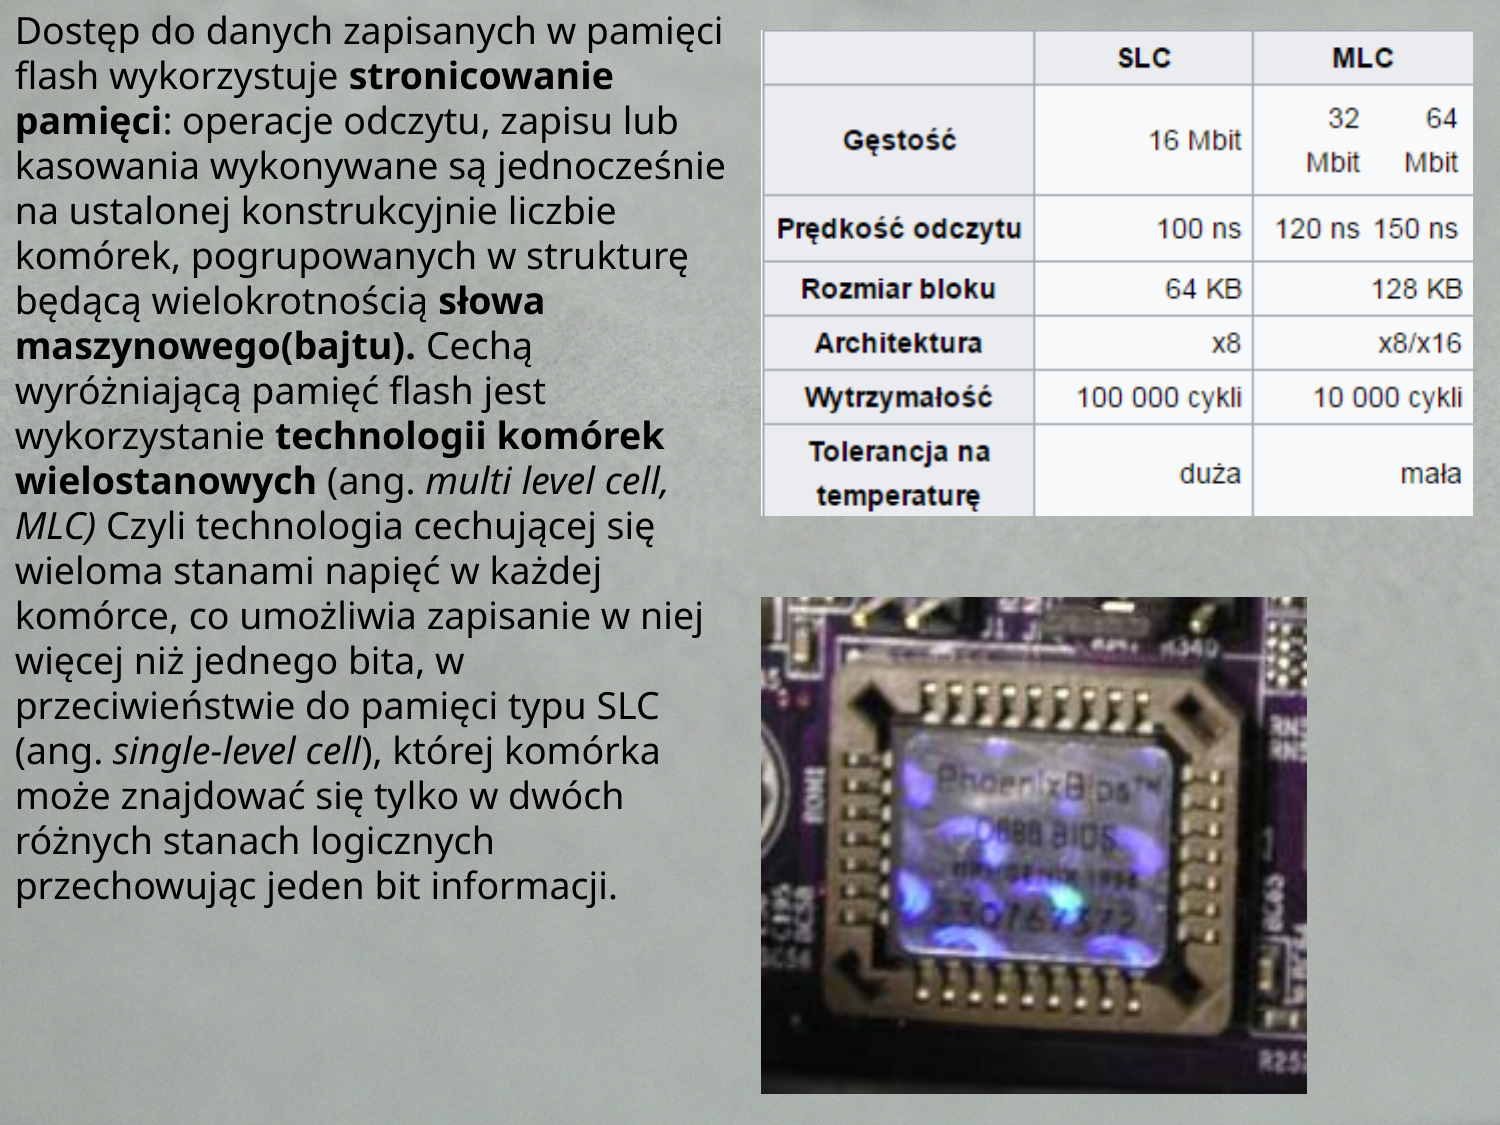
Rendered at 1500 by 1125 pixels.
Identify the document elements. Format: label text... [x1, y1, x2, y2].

picture [761, 30, 1473, 516]
picture [761, 597, 1308, 1095]
text_box Dostęp do danych zapisanych w pamięci flash wykorzystuje stronicowanie pamięci: operacje odczytu, zapisu lub kasowania wykonywane są jednocześnie na ustalonej konstrukcyjnie liczbie komórek, pogrupowanych w strukturę będącą wielokrotnością słowa maszynowego(bajtu). Cechą wyróżniającą pamięć flash jest wykorzystanie technologii komórek wielostanowych (ang. multi level cell, MLC) Czyli technologia cechującej się wieloma stanami napięć w każdej komórce, co umożliwia zapisanie w niej więcej niż jednego bita, w przeciwieństwie do pamięci typu SLC (ang. single-level cell), której komórka może znajdować się tylko w dwóch różnych stanach logicznych przechowując jeden bit informacji. [0, 0, 750, 915]
